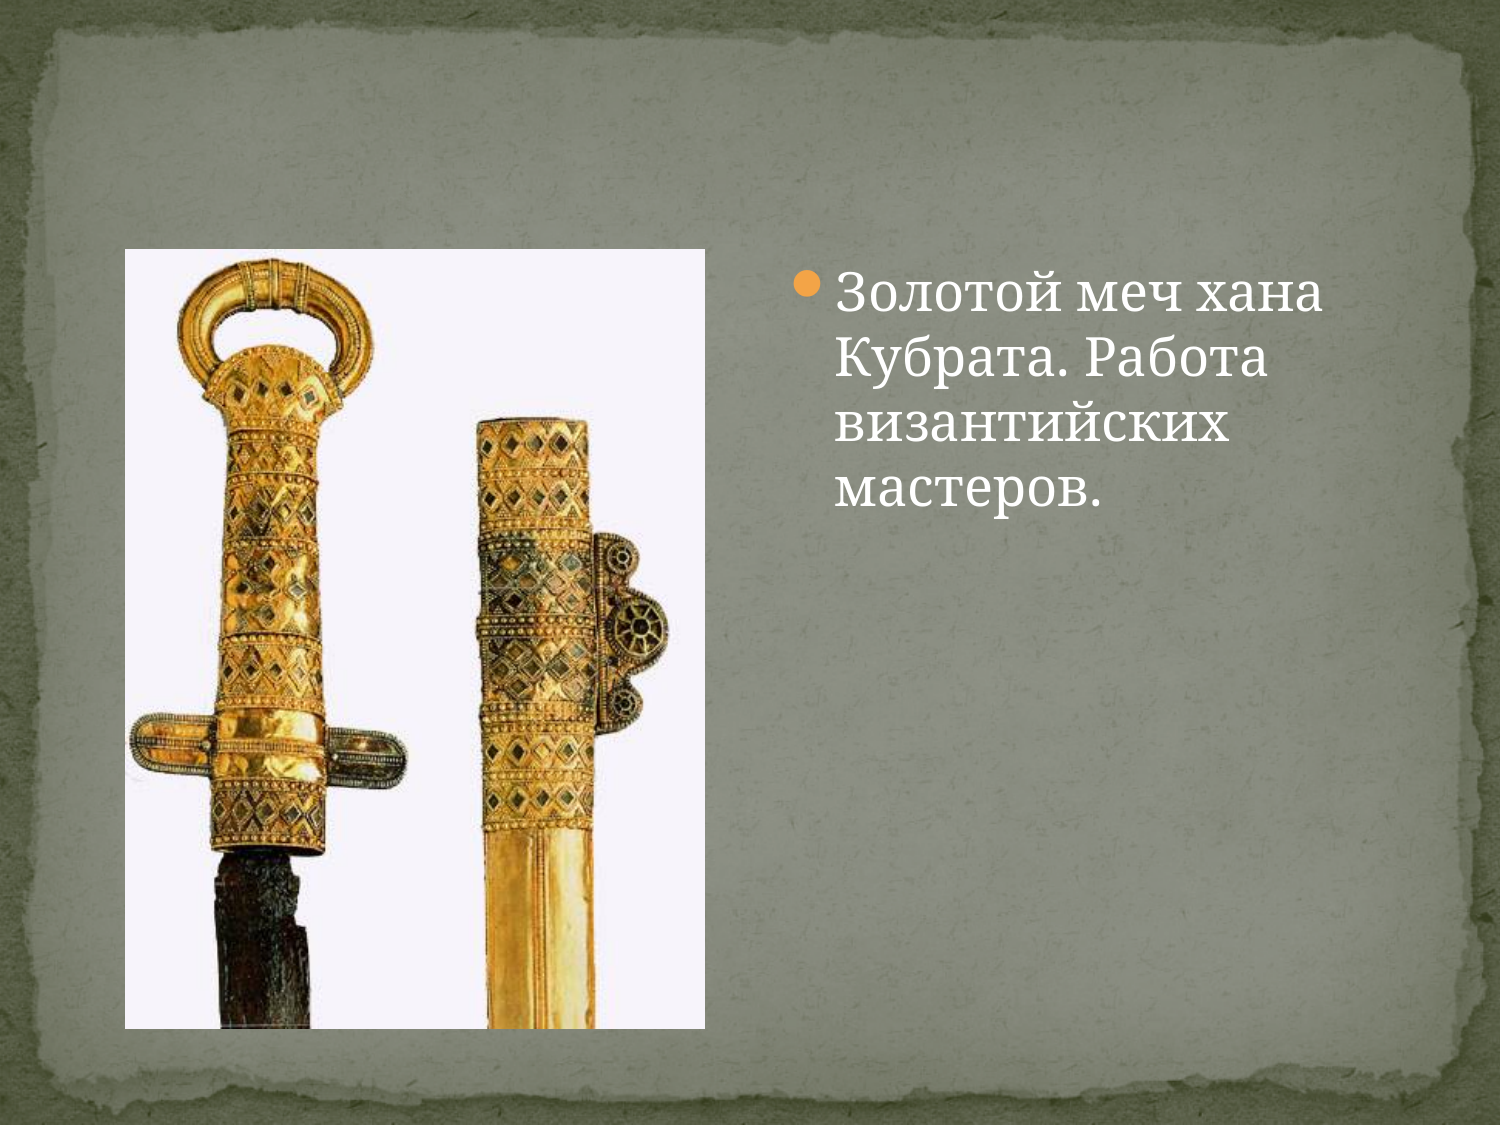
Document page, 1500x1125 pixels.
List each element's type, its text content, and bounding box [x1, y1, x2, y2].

list Золотой меч хана Кубрата. Работа византийских мастеров. [774, 249, 1425, 1025]
picture [125, 249, 705, 1029]
